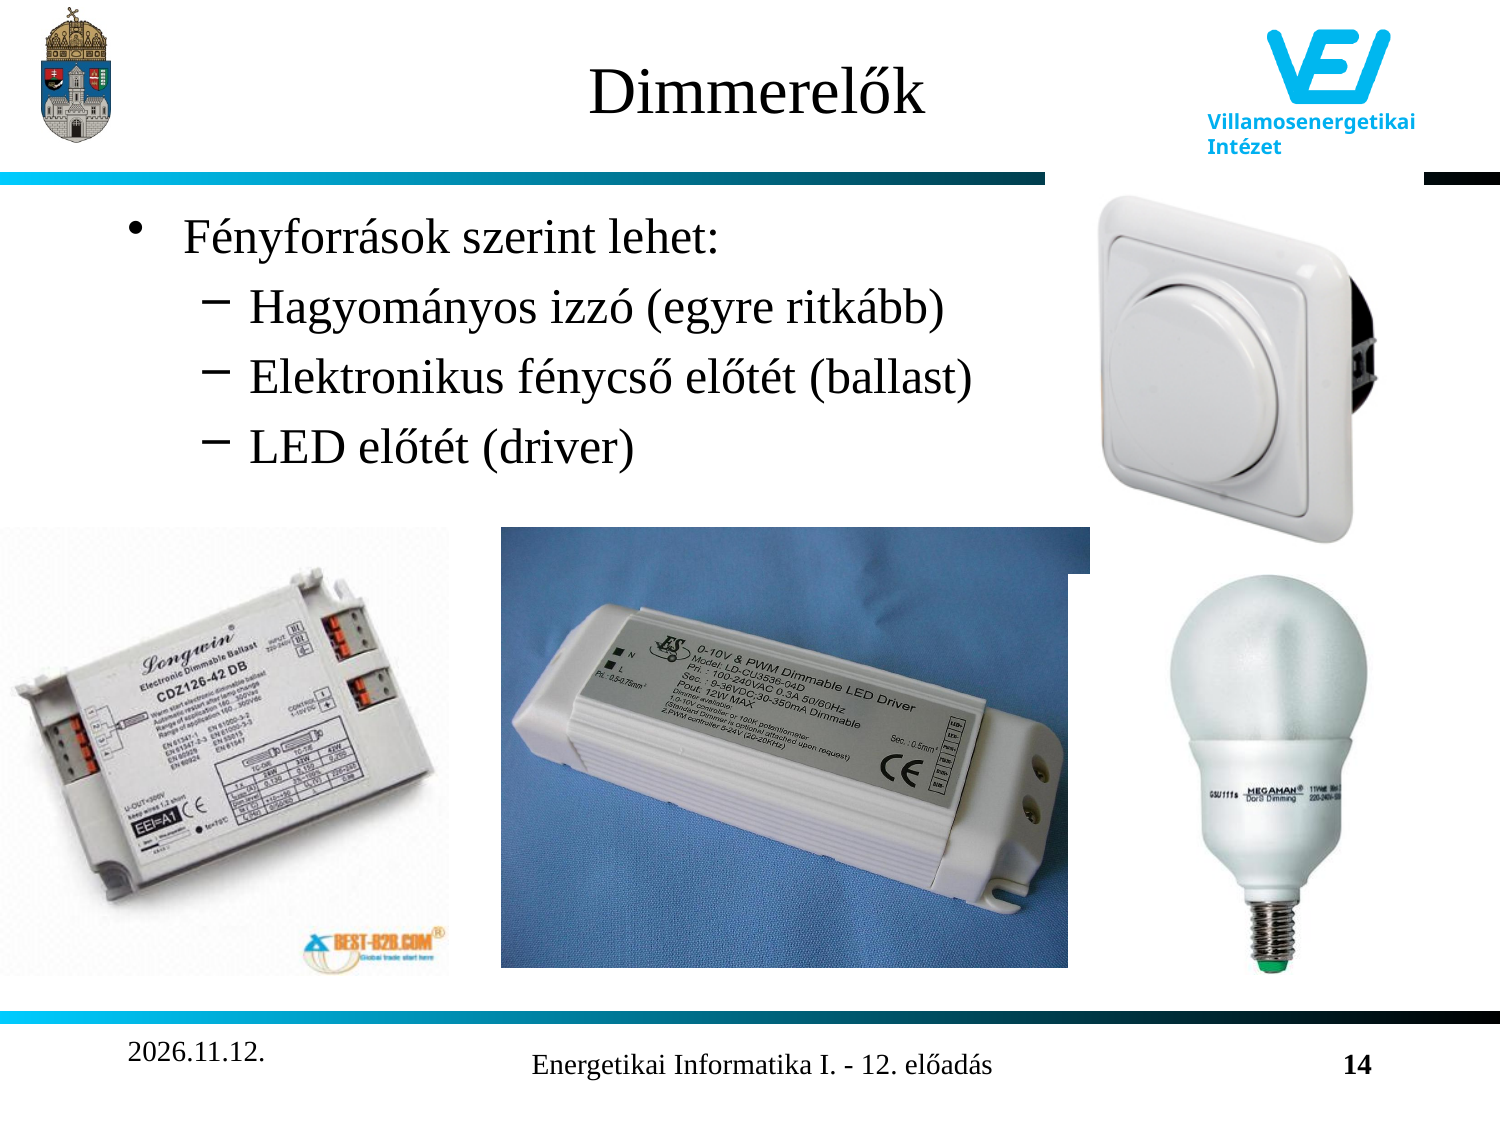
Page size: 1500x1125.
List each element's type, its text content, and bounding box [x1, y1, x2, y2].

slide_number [112, 1024, 426, 1101]
picture [1257, 18, 1410, 115]
list Fényforrások szerint lehet: Hagyományos izzó (egyre ritkább) Elektronikus fénycső előtét (ballast) LED előtét (driver) [111, 196, 1388, 988]
slide_number 14 [1074, 1037, 1388, 1101]
title Dimmerelők [194, 42, 1320, 131]
picture [0, 526, 450, 977]
picture [41, 7, 111, 143]
picture [501, 172, 1470, 976]
footer Energetikai Informatika I. - 12. előadás [312, 1037, 1074, 1101]
